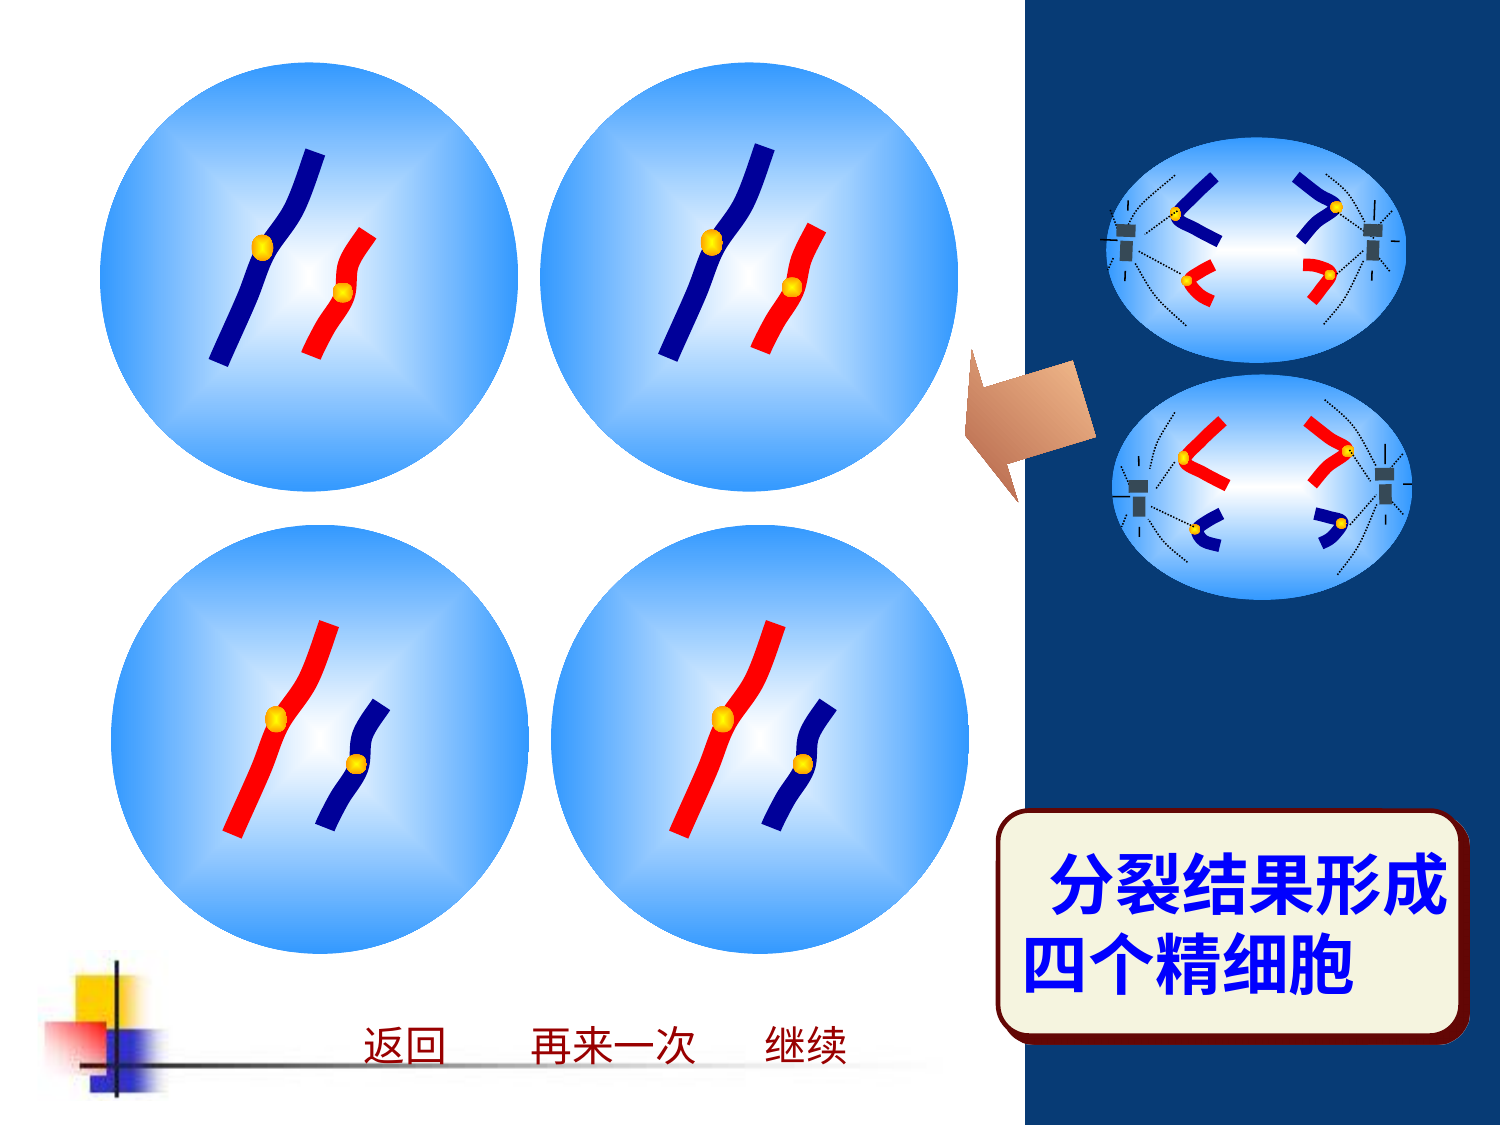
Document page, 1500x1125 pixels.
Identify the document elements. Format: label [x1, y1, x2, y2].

picture [37, 950, 1013, 1101]
text_box [965, 349, 1096, 503]
text_box [110, 524, 530, 954]
text_box [540, 62, 959, 492]
text_box [750, 1012, 864, 1078]
text_box [349, 1012, 463, 1078]
text_box [550, 524, 970, 954]
text_box [515, 1012, 713, 1078]
text_box [99, 62, 519, 492]
text_box [998, 810, 1461, 1036]
text_box [1089, 137, 1434, 600]
